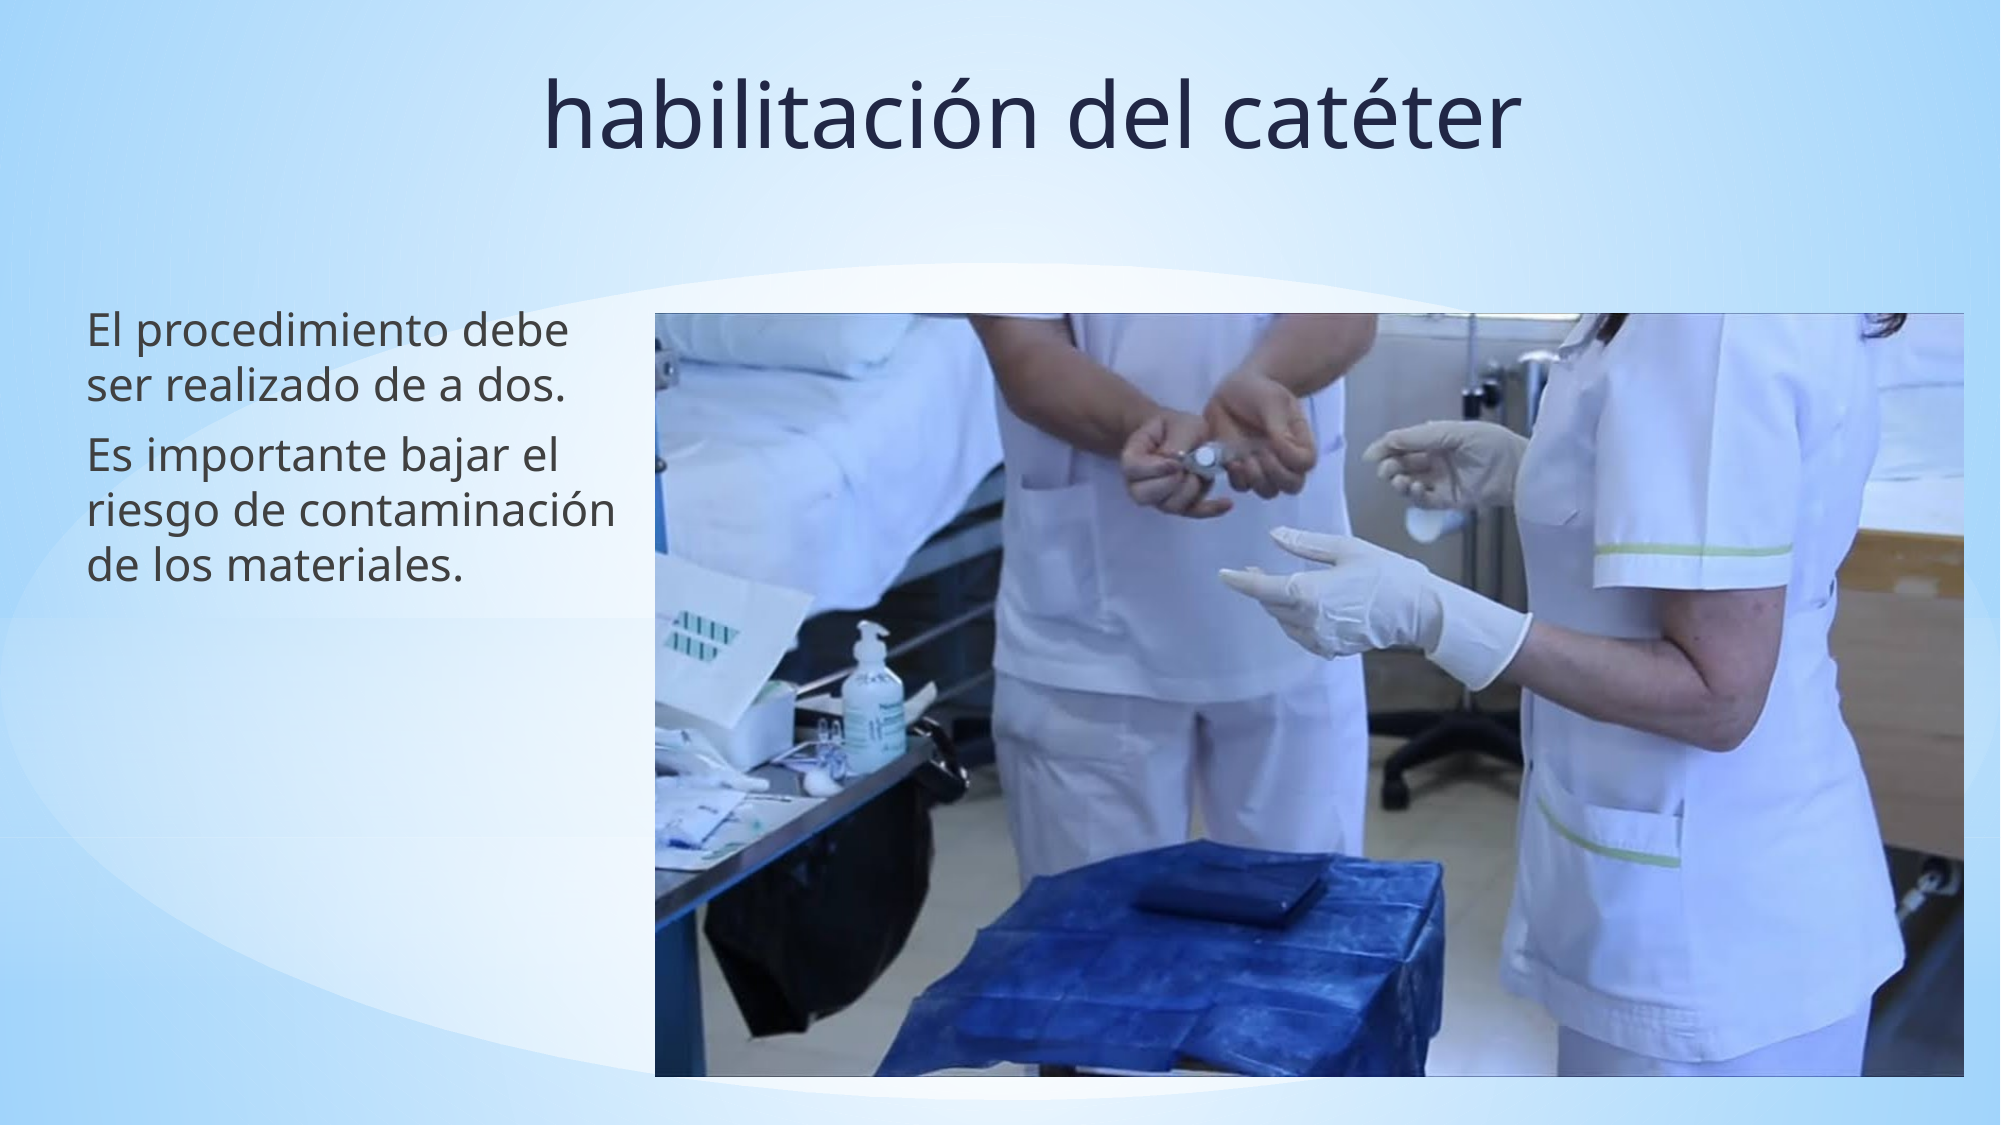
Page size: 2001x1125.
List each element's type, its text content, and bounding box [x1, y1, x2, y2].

list El procedimiento debe ser realizado de a dos. Es importante bajar el riesgo de contaminación de los materiales. [63, 293, 641, 1072]
title habilitación del catéter [321, 49, 1746, 238]
picture [655, 313, 1965, 1078]
